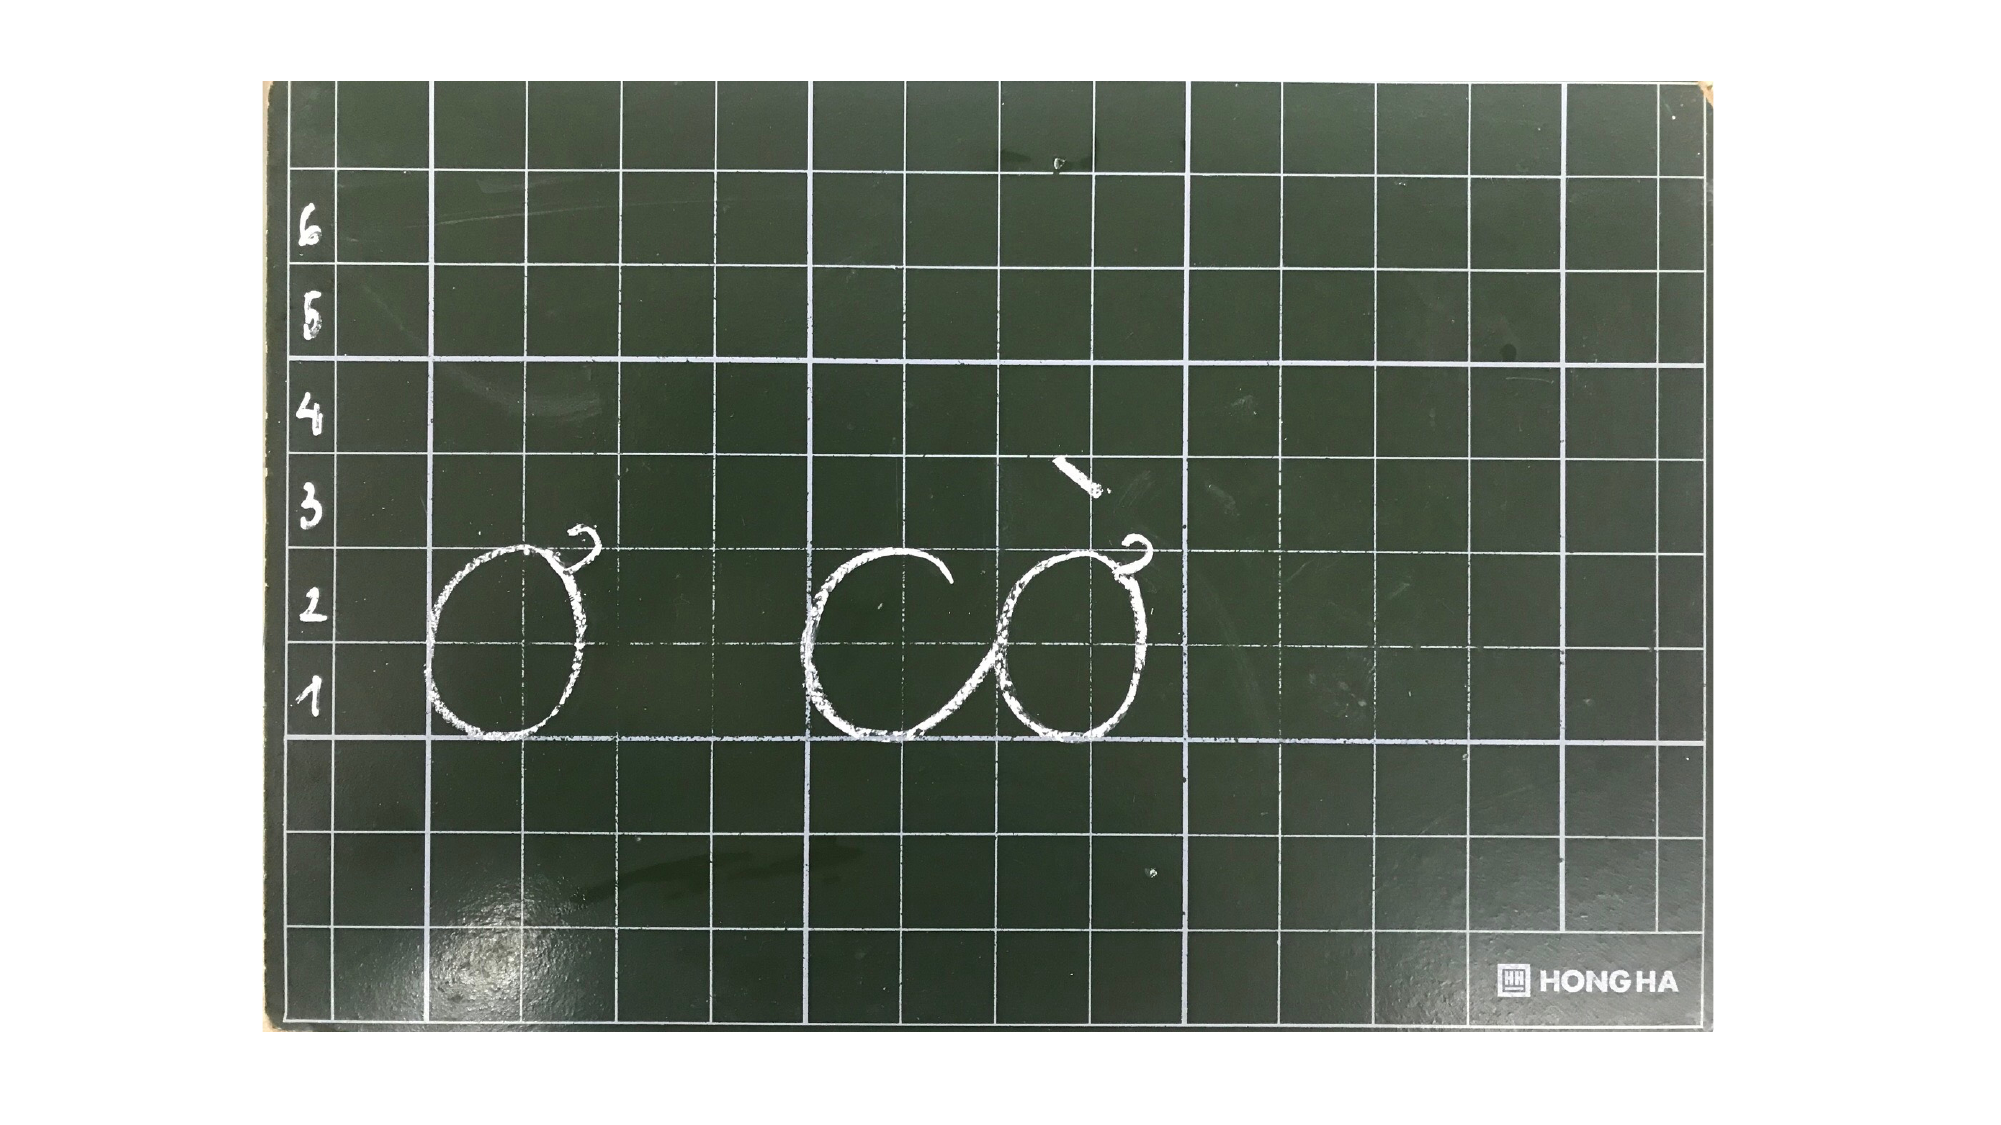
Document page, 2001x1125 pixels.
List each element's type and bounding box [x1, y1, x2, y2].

picture [262, 81, 1714, 1032]
